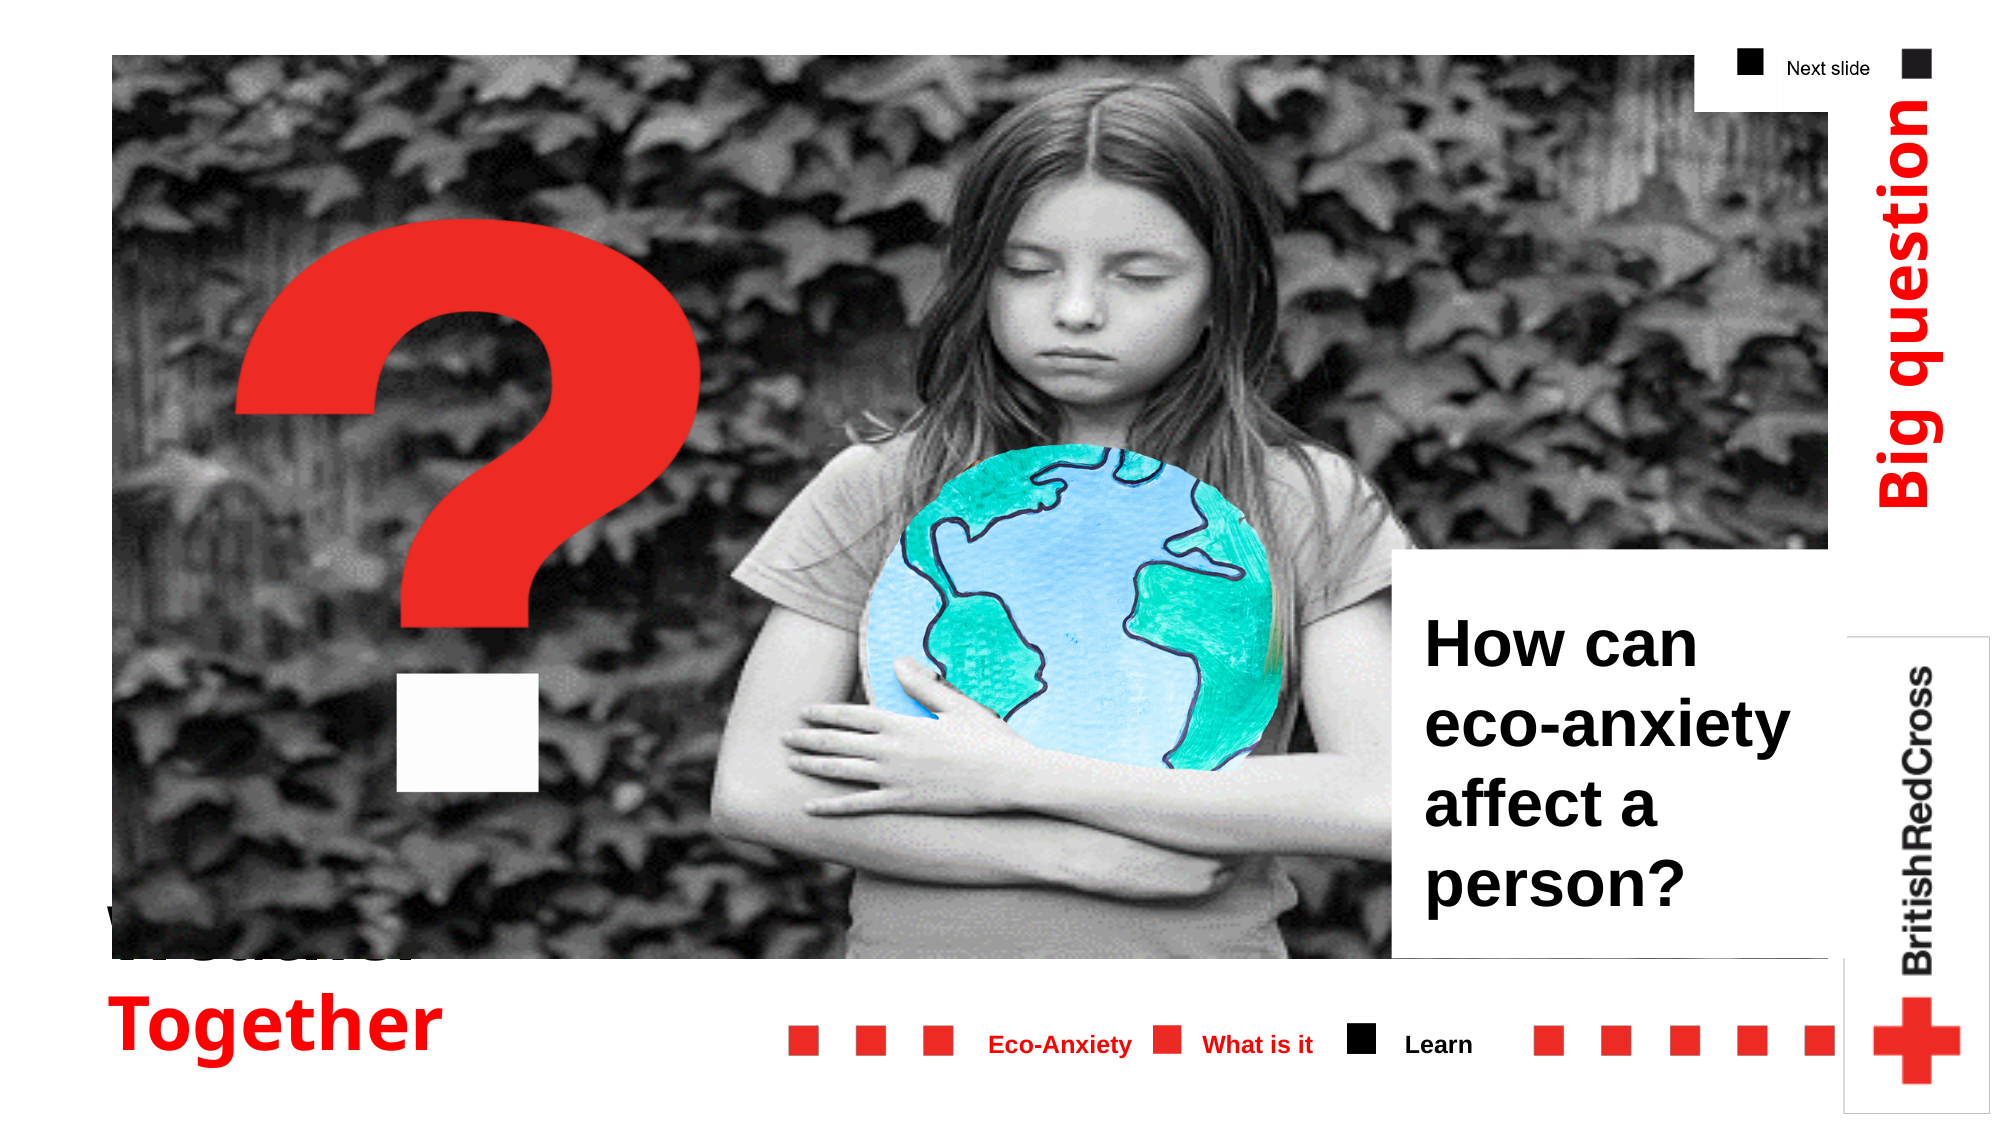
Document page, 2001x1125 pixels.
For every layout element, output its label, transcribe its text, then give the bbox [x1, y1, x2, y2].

picture [1153, 1025, 1182, 1054]
picture [1347, 1023, 1376, 1054]
picture [77, 11, 1889, 959]
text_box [1391, 549, 1847, 959]
title Big question [1853, 55, 2000, 529]
